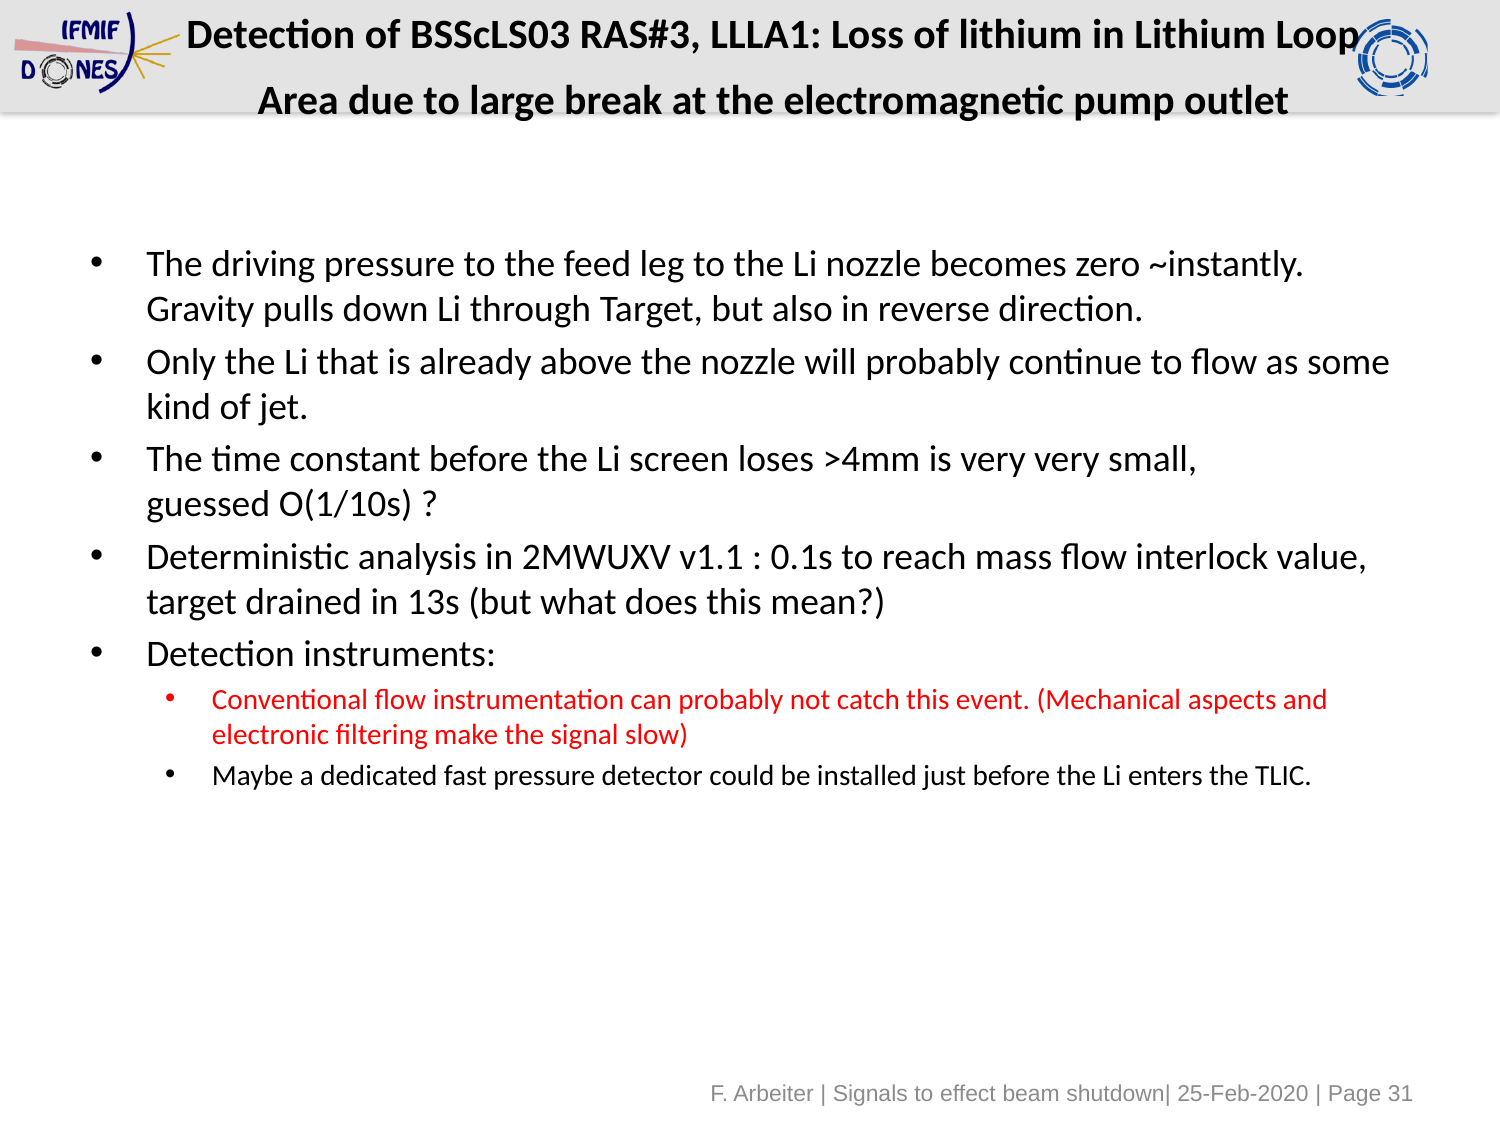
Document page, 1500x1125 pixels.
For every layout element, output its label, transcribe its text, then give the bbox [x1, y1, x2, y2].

picture [5, 7, 180, 102]
list The driving pressure to the feed leg to the Li nozzle becomes zero ~instantly. Gravity pulls down Li through Target, but also in reverse direction. Only the Li that is already above the nozzle will probably continue to flow as some kind of jet. The time constant before the Li screen loses >4mm is very very small, guessed O(1/10s) ? Deterministic analysis in 2MWUXV v1.1 : 0.1s to reach mass flow interlock value, target drained in 13s (but what does this mean?) Detection instruments: Conventional flow instrumentation can probably not catch this event. (Mechanical aspects and electronic filtering make the signal slow) Maybe a dedicated fast pressure detector could be installed just before the Li enters the TLIC. [75, 231, 1425, 1035]
footer F. Arbeiter | Signals to effect beam shutdown| 25-Feb-2020 | Page 31 [76, 1070, 1429, 1115]
title Detection of BSScLS03 RAS#3, LLLA1: Loss of lithium in Lithium Loop Area due to large break at the electromagnetic pump outlet [159, 19, 1389, 95]
